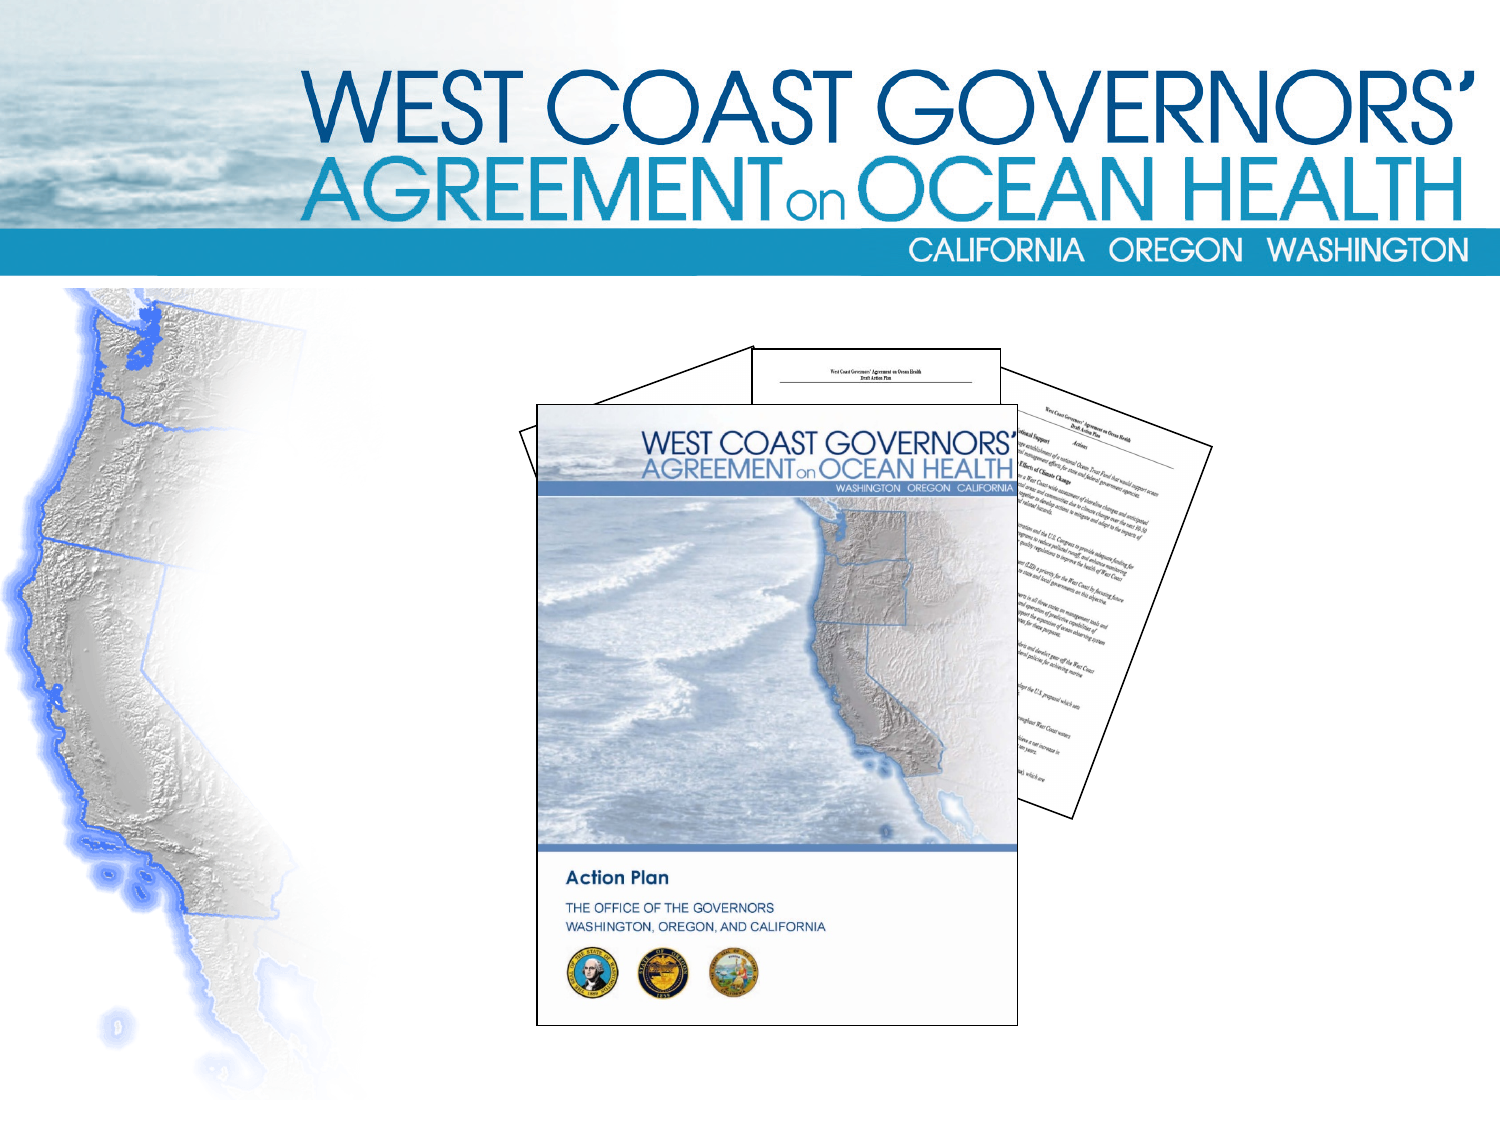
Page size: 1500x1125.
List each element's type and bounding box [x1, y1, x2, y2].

title [0, 0, 1500, 277]
picture [0, 287, 1500, 1101]
text_box [537, 349, 1150, 1026]
